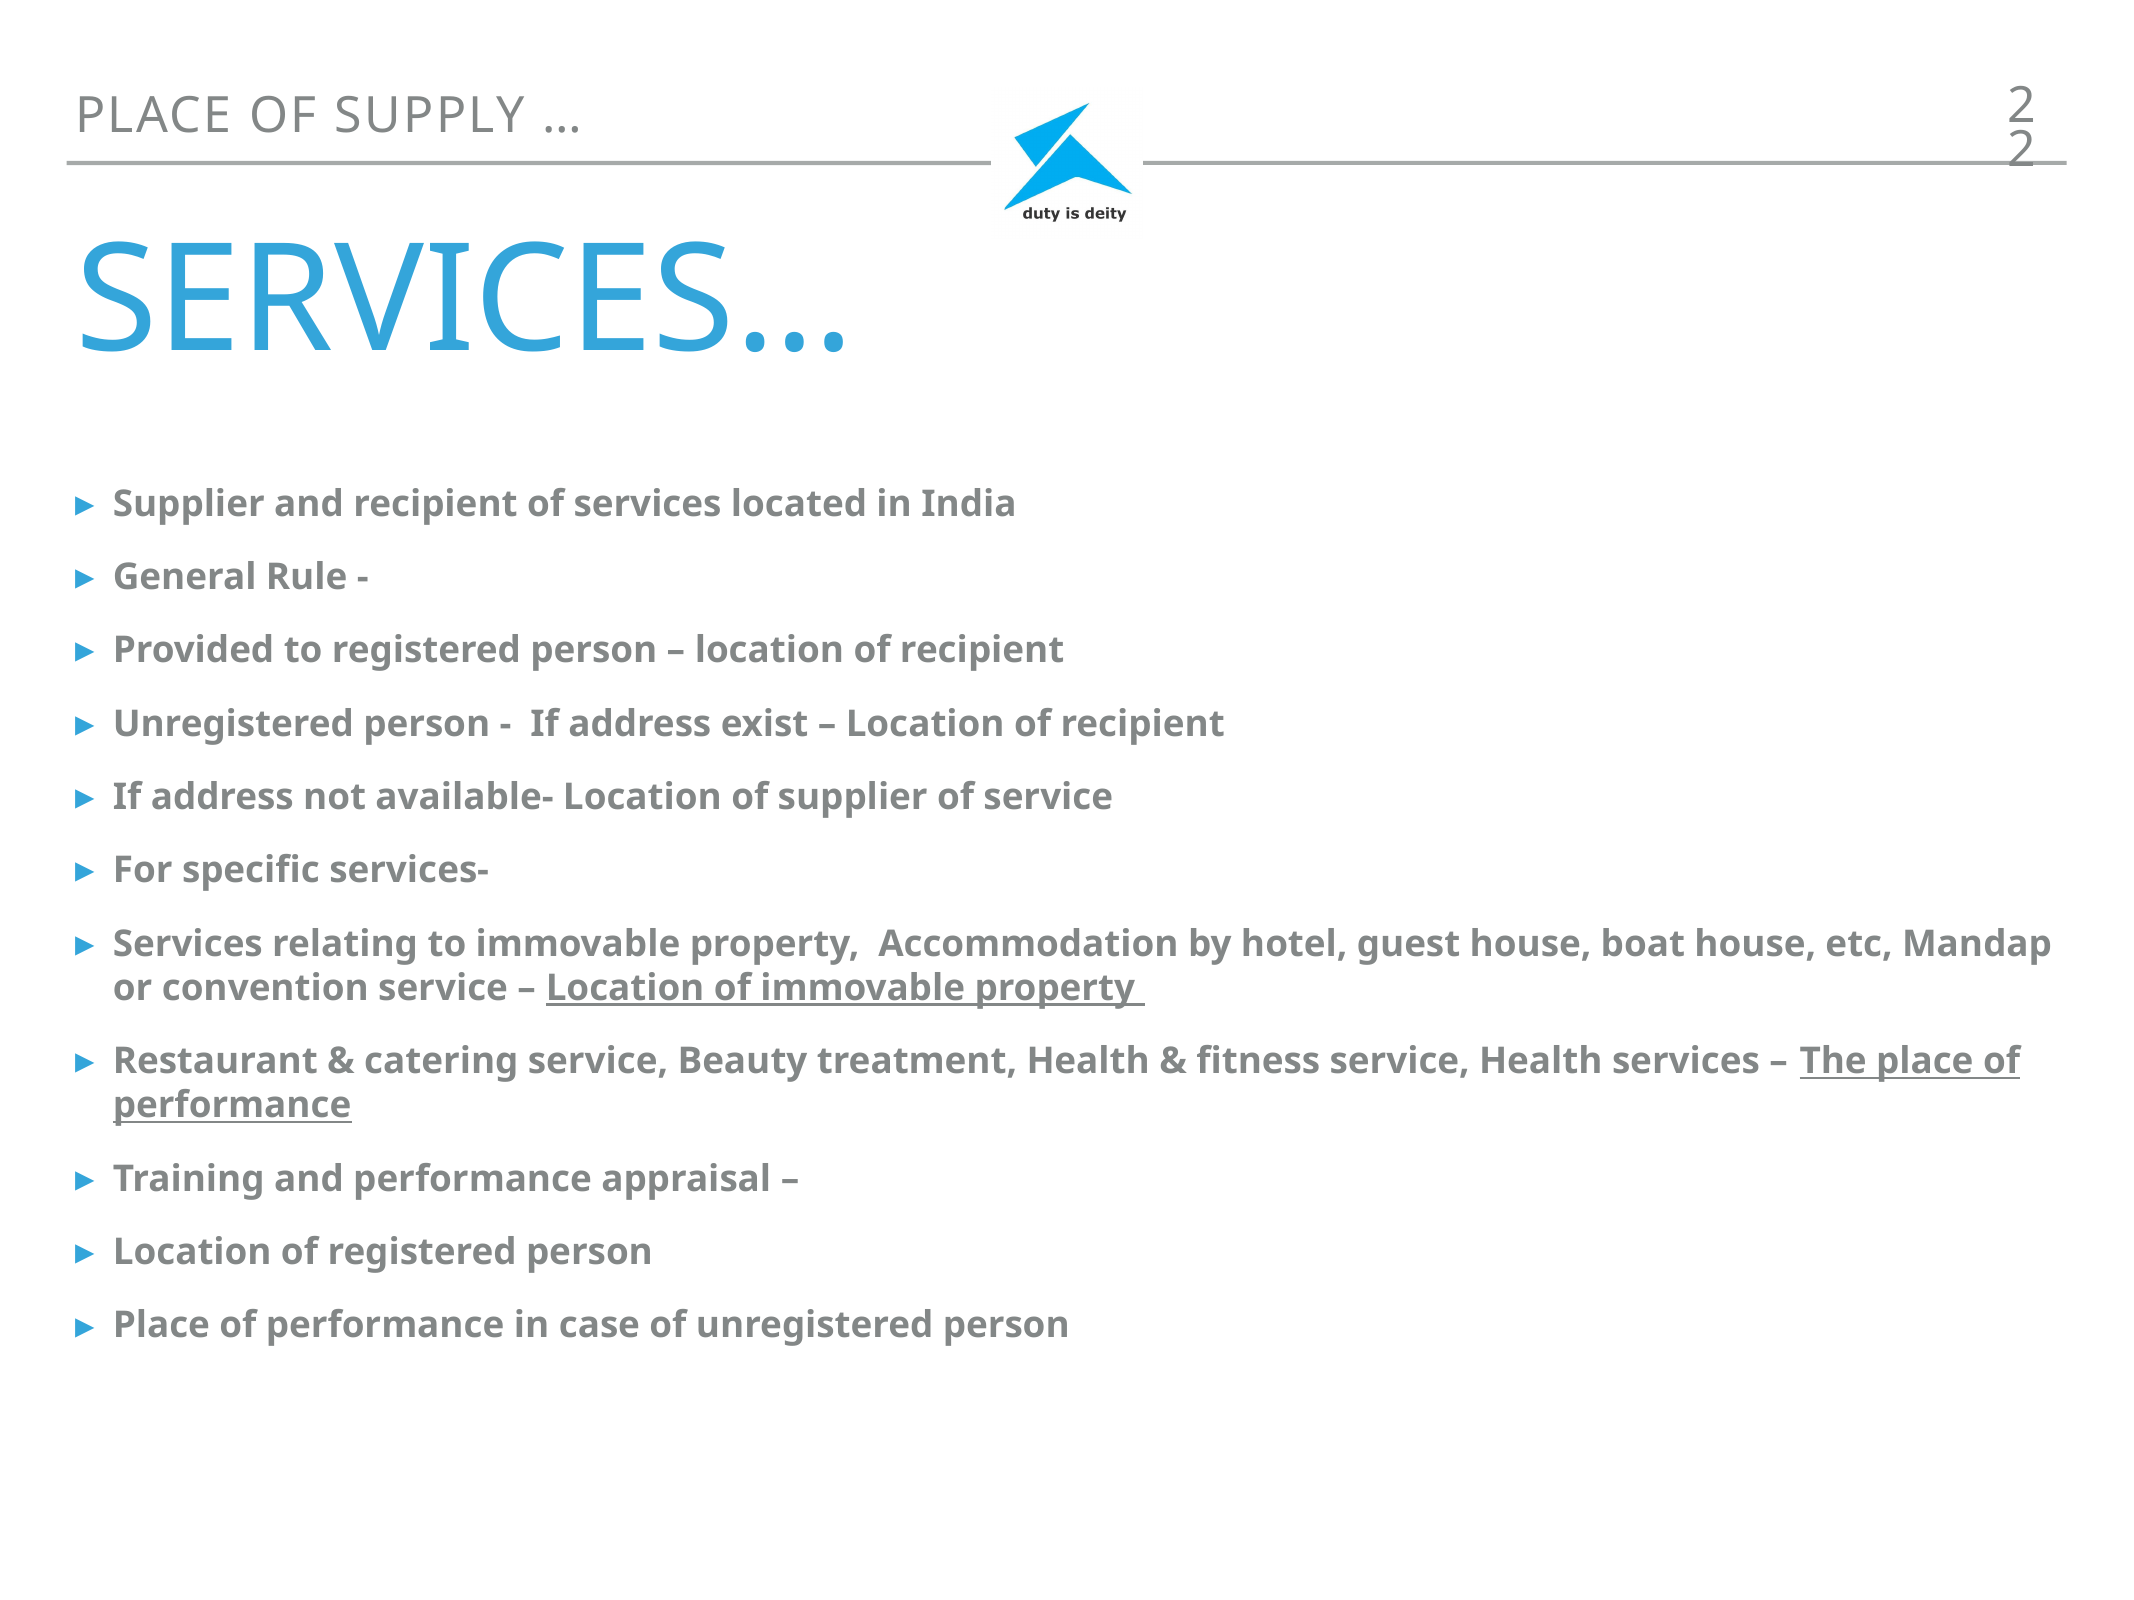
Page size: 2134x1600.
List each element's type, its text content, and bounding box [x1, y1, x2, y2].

picture [990, 87, 1143, 239]
list Supplier and recipient of services located in India General Rule - Provided to registered person – location of recipient Unregistered person - If address exist – Location of recipient If address not available- Location of supplier of service For specific services- Services relating to immovable property, Accommodation by hotel, guest house, boat house, etc, Mandap or convention service – Location of immovable property Restaurant & catering service, Beauty treatment, Health & fitness service, Health services – The place of performance Training and performance appraisal – Location of registered person Place of performance in case of unregistered person [66, 470, 2068, 1474]
title services… [66, 226, 2068, 395]
slide_number 22 [1998, 70, 2067, 147]
list place of supply … [66, 74, 1901, 151]
